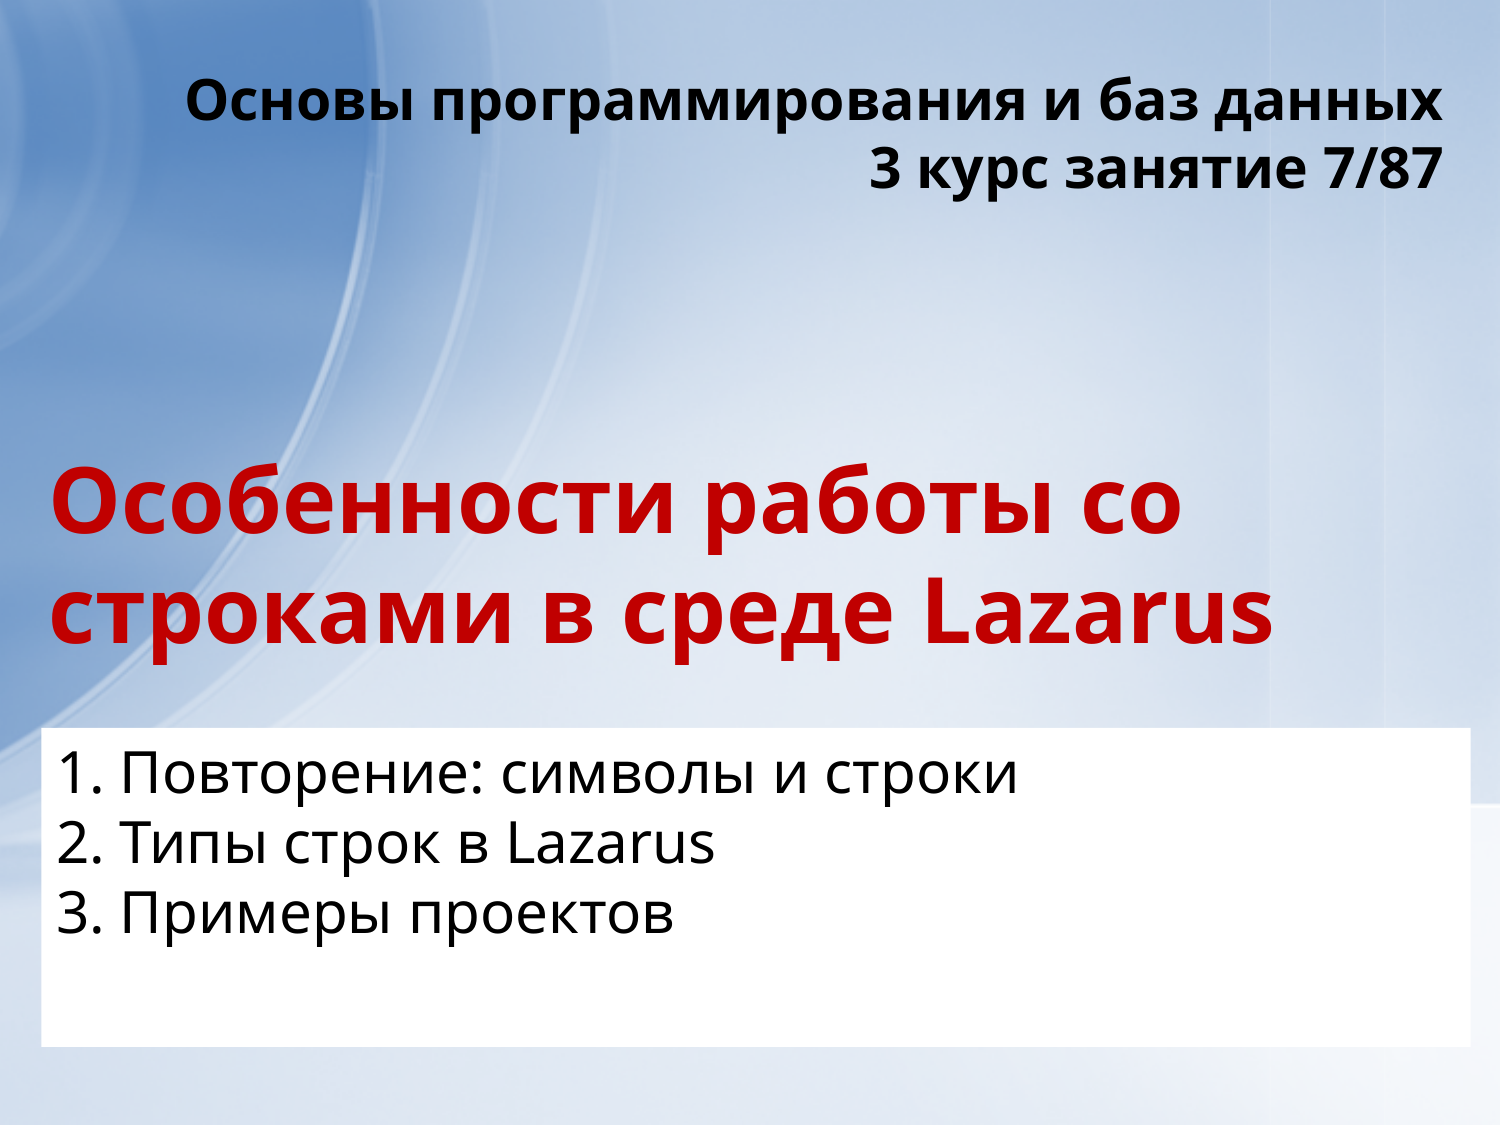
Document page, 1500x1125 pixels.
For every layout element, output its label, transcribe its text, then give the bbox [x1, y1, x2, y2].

text_box Основы программирования и баз данных 3 курс занятие 7/87 [29, 55, 1459, 208]
picture [0, 0, 1500, 1125]
title Особенности работы со строками в среде Lazarus [33, 231, 1475, 669]
subtitle 1. Повторение: символы и строки 2. Типы строк в Lazarus 3. Примеры проектов [41, 727, 1471, 1047]
